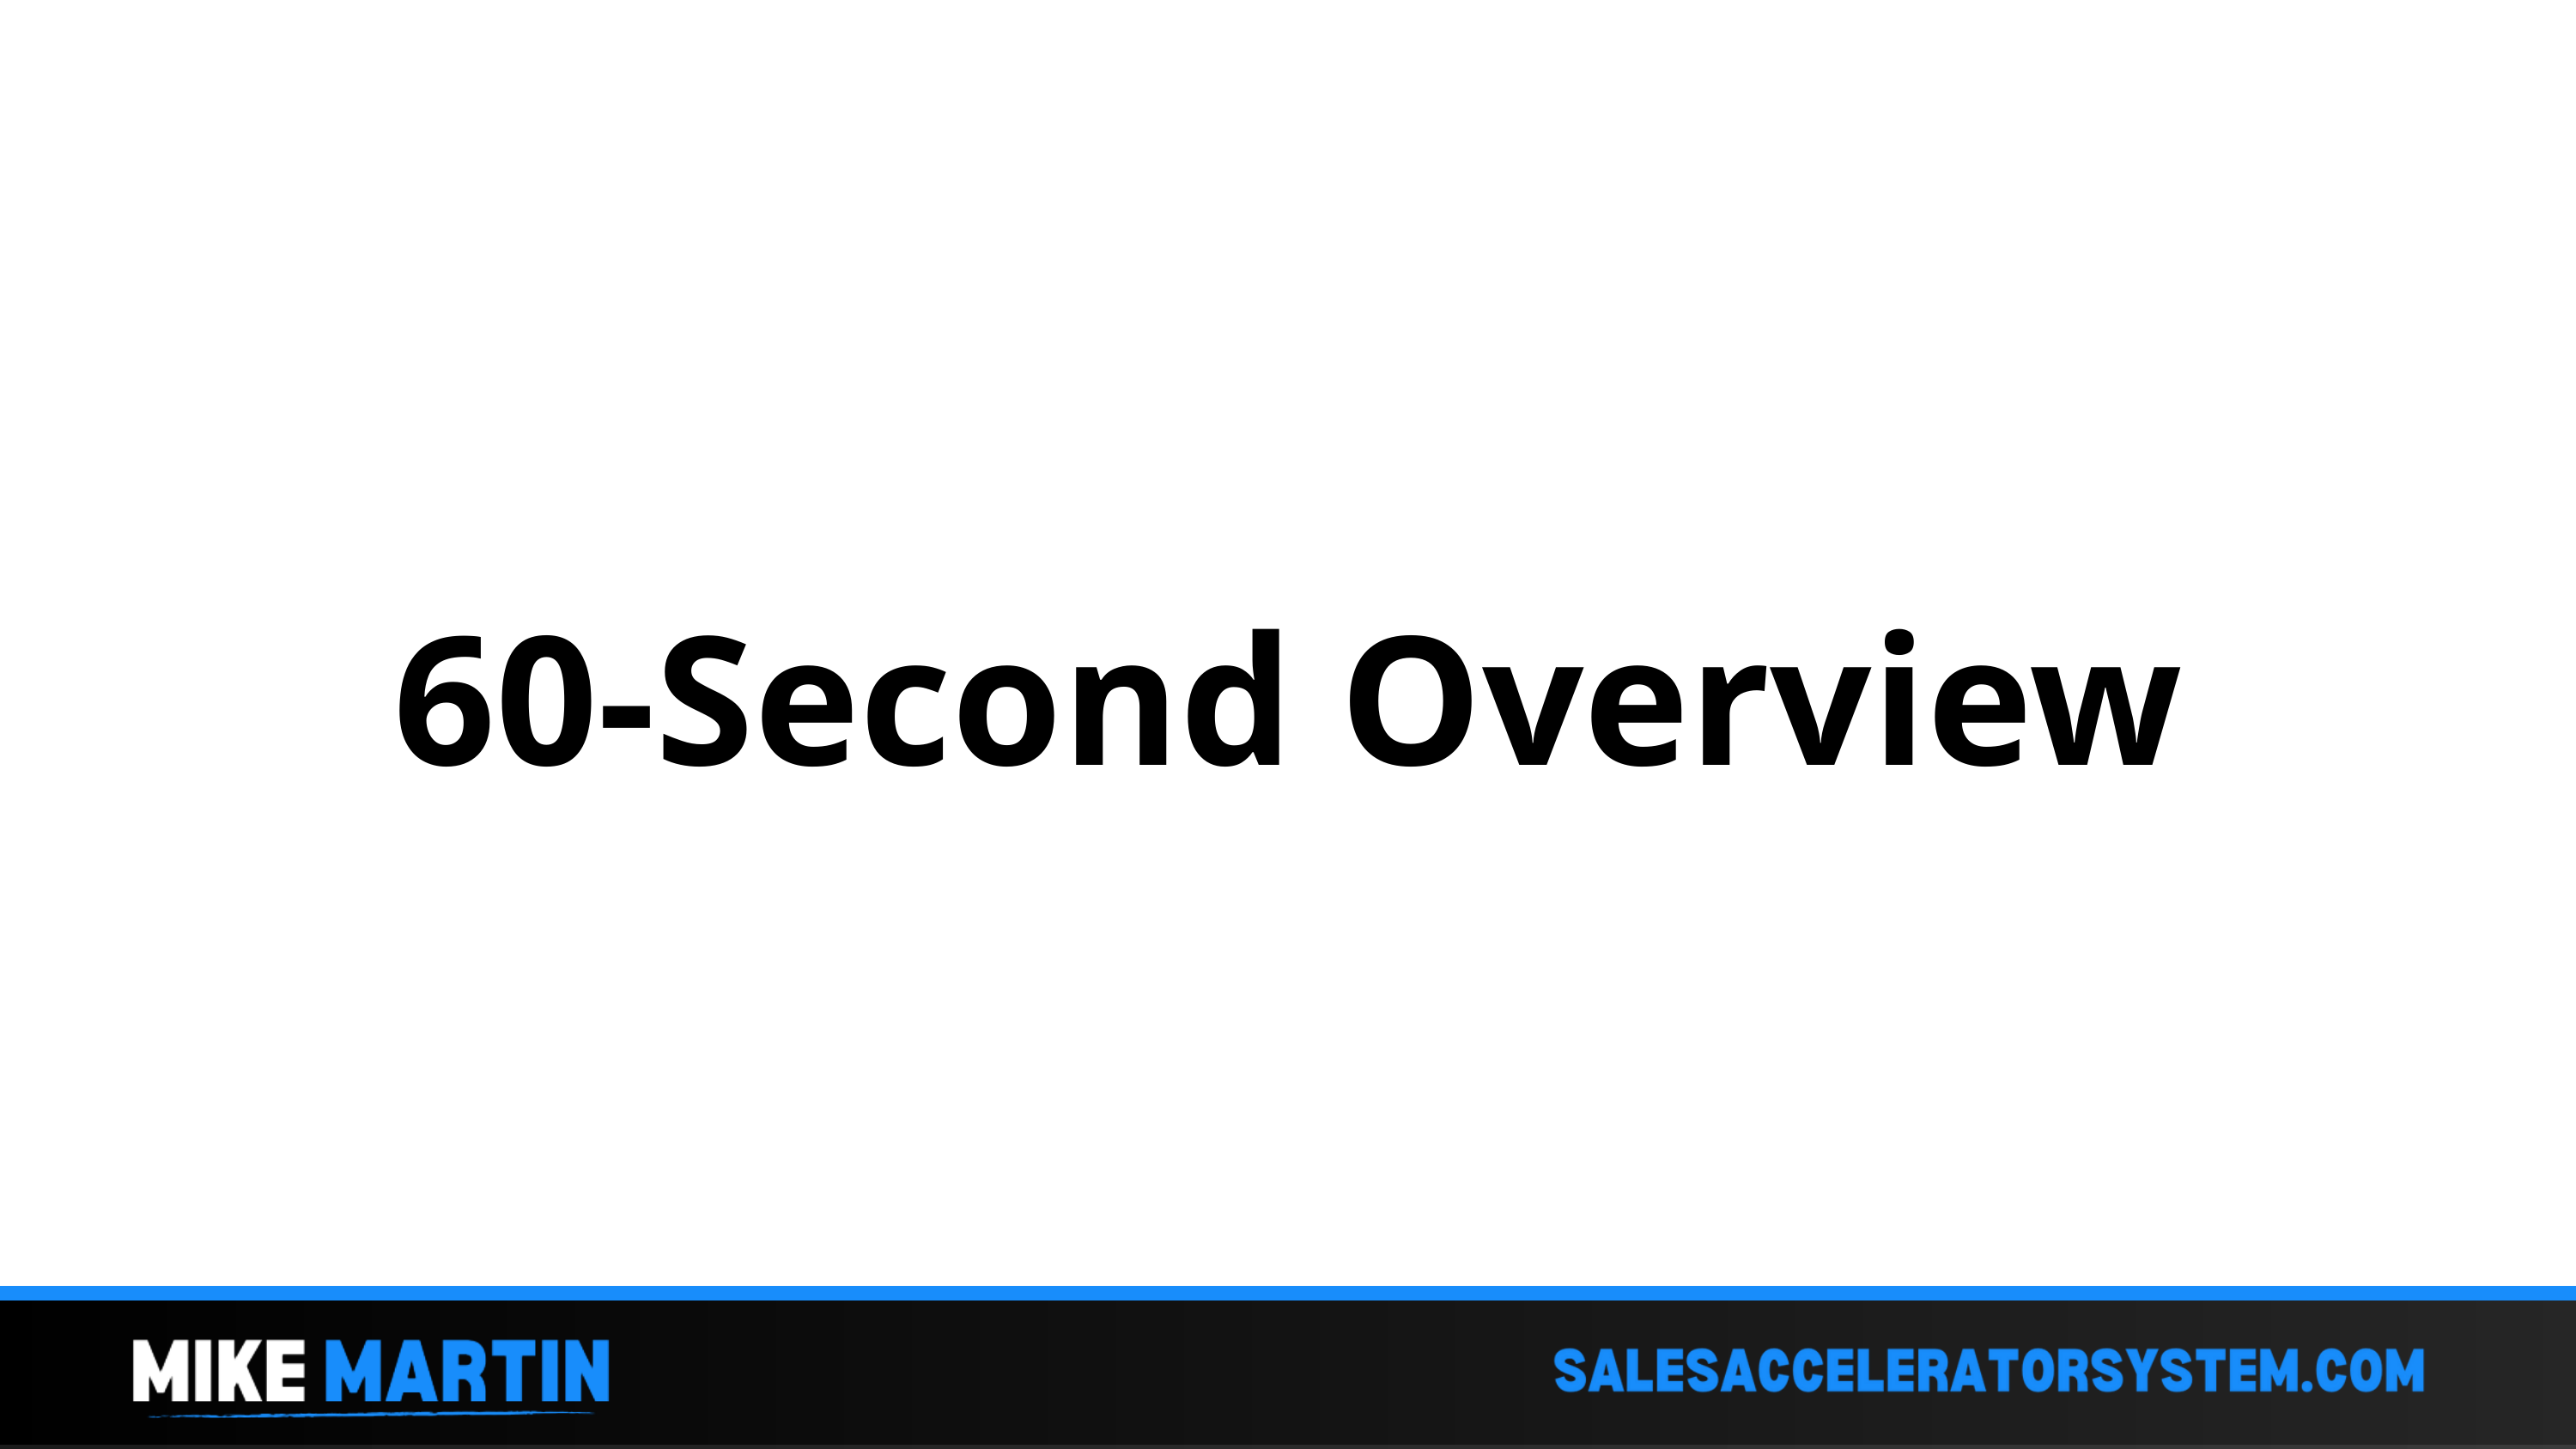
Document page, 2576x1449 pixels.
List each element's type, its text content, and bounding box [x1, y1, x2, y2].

text_box [1547, 1334, 2432, 1403]
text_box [0, 1285, 2576, 1301]
text_box [114, 1316, 629, 1434]
text_box 60-Second Overview [258, 586, 2318, 802]
text_box [0, 1309, 2576, 1449]
